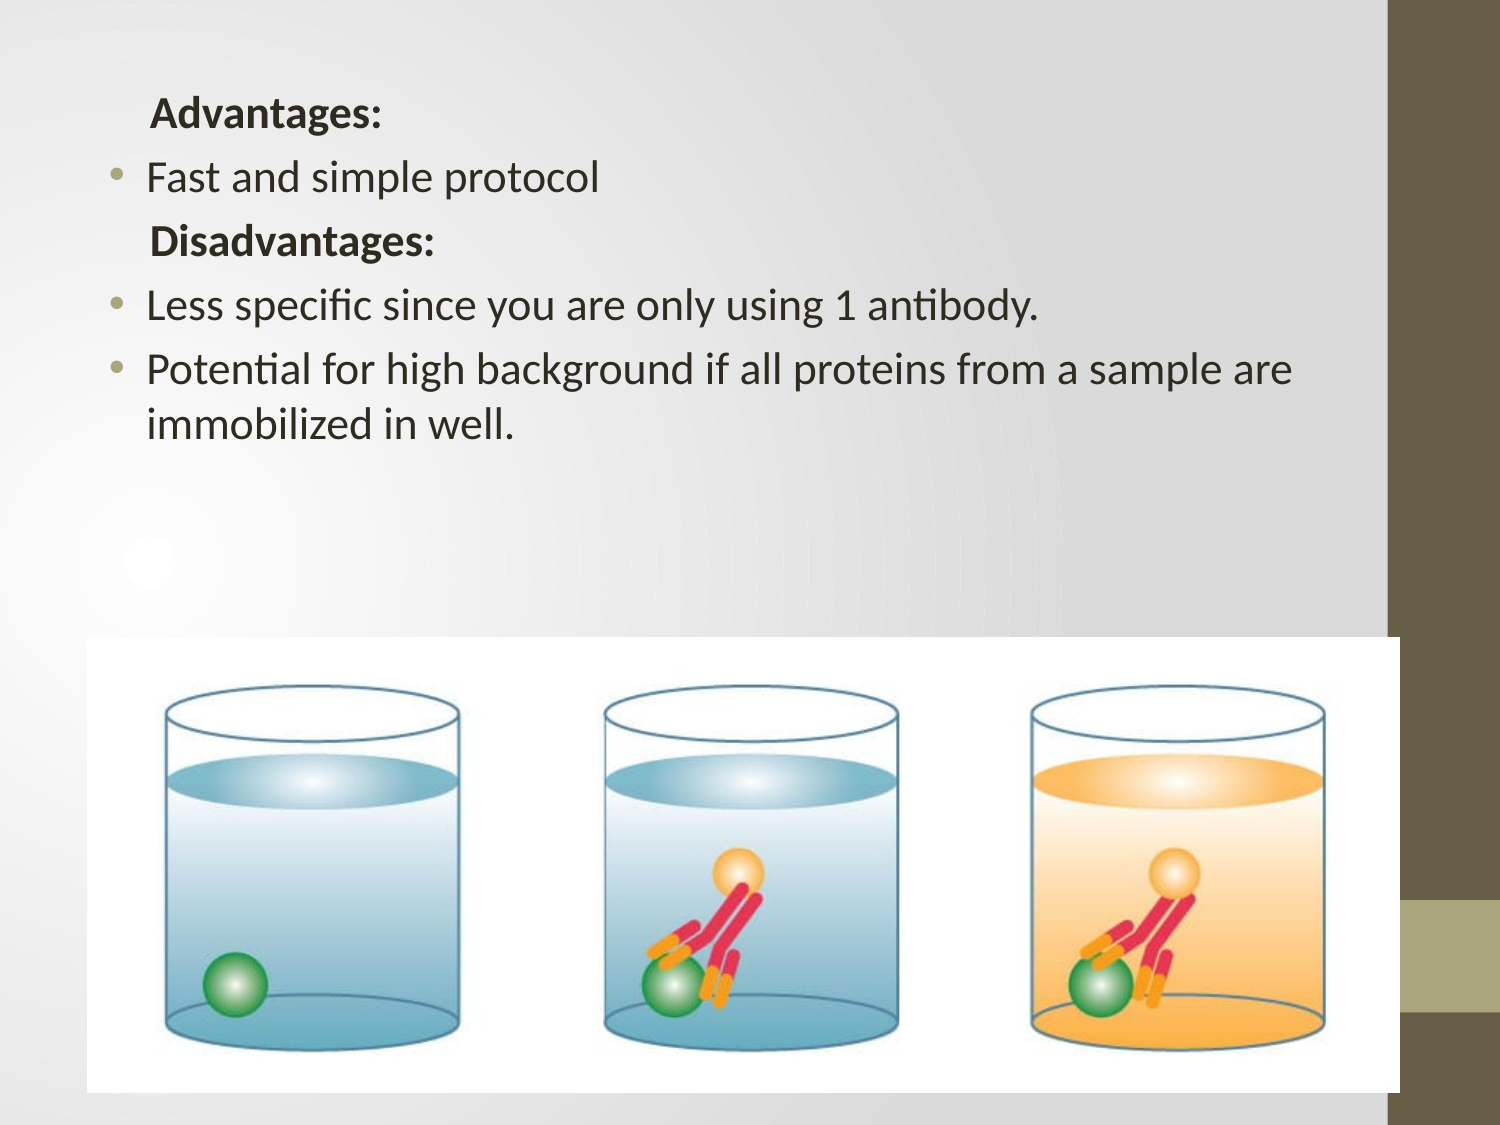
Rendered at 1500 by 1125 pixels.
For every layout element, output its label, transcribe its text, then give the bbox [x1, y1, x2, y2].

picture [86, 636, 1401, 1094]
list Advantages: Fast and simple protocol Disadvantages: Less specific since you are only using 1 antibody. Potential for high background if all proteins from a sample are immobilized in well. [75, 75, 1425, 675]
